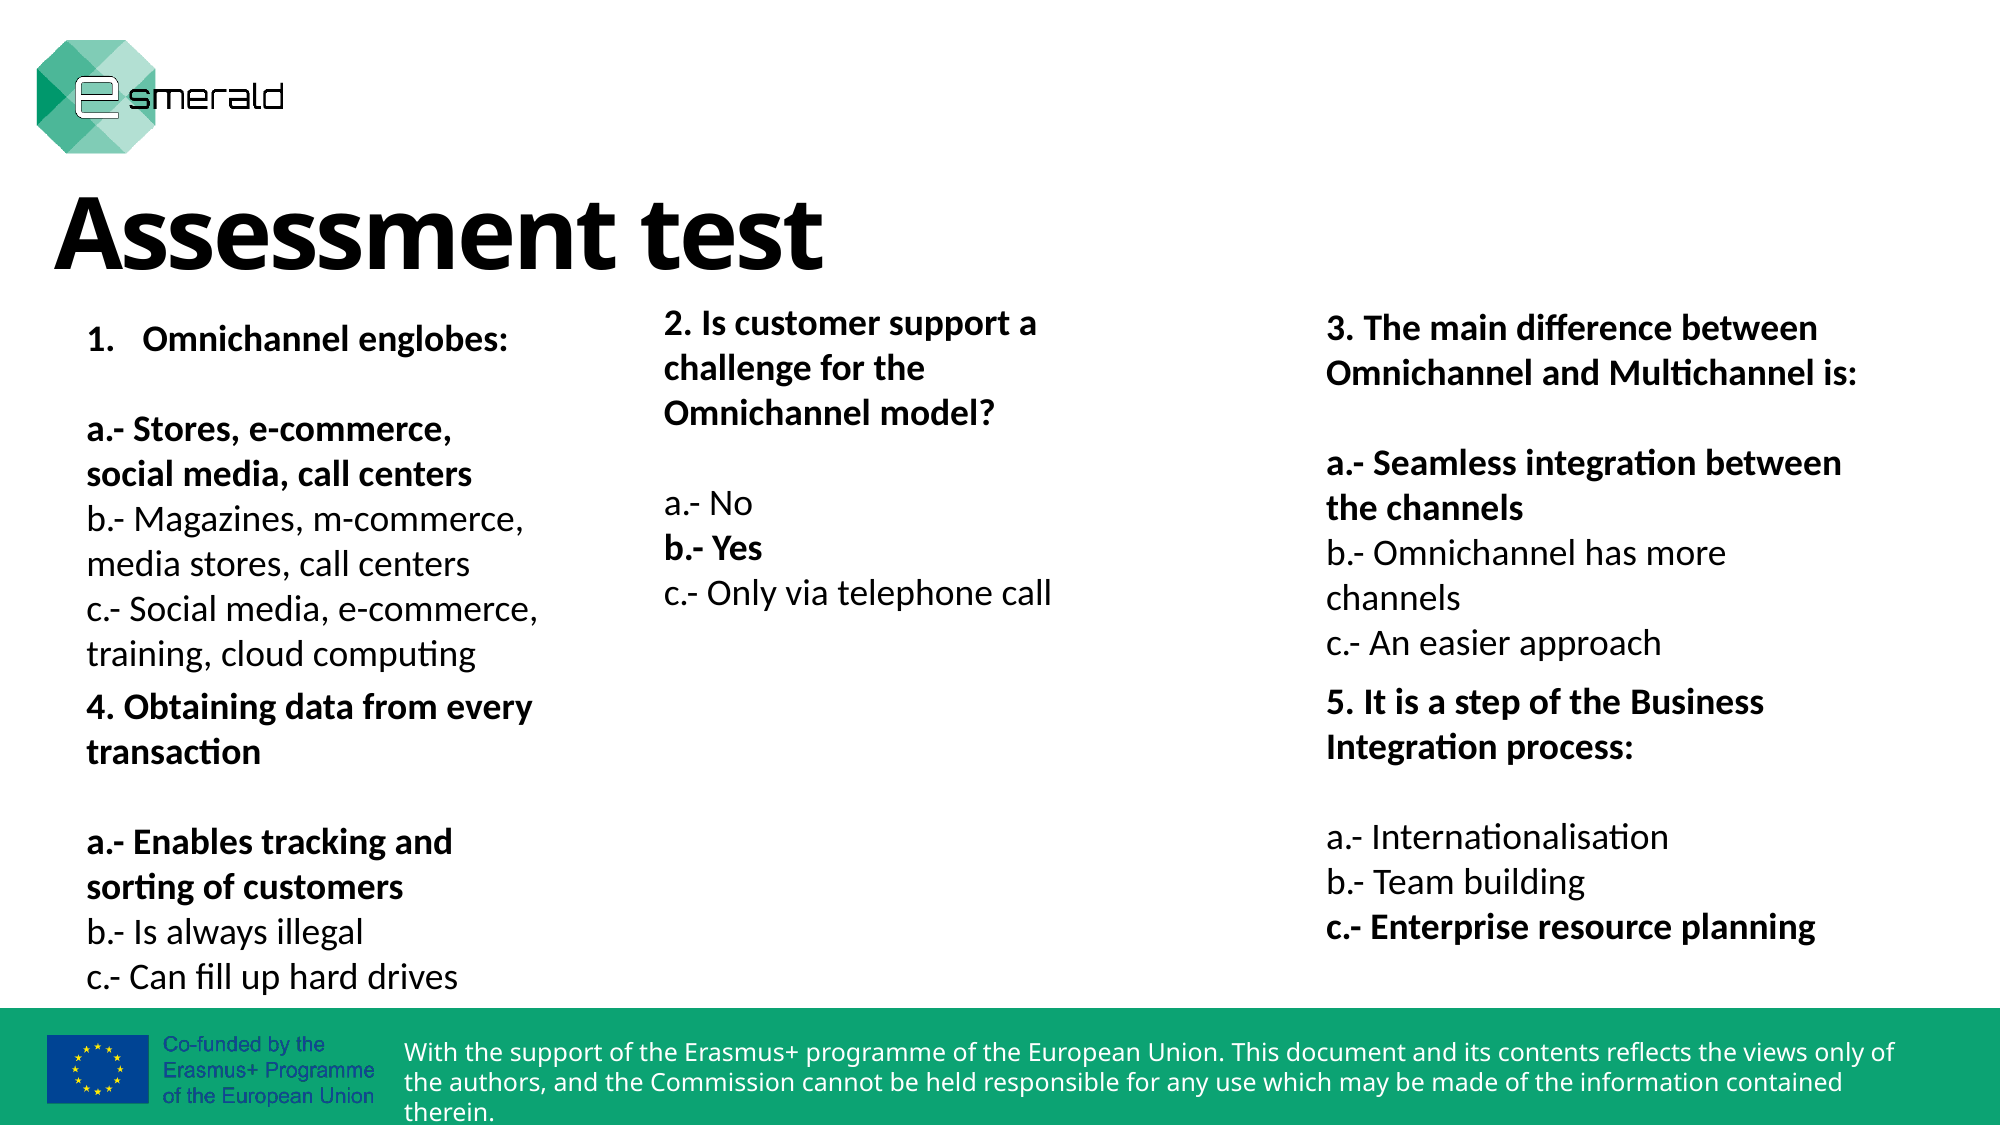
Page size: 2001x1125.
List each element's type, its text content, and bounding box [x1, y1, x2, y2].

text_box 2. Is customer support a challenge for the Omnichannel model? a.- No b.- Yes c.- Only via telephone call [649, 290, 1140, 621]
text_box 4. Obtaining data from every transaction a.- Enables tracking and sorting of customers b.- Is always illegal c.- Can fill up hard drives [71, 674, 563, 1005]
text_box Assessment test [52, 167, 1737, 290]
text_box Omnichannel englobes: a.- Stores, e-commerce, social media, call centers b.- Magazines, m-commerce, media stores, call centers c.- Social media, e-commerce, training, cloud computing [71, 306, 563, 674]
picture [15, 18, 302, 169]
text_box 5. It is a step of the Business Integration process: a.- Internationalisation b.- Team building c.- Enterprise resource planning [1311, 669, 1846, 955]
picture [47, 1035, 374, 1107]
text_box 3. The main difference between Omnichannel and Multichannel is: a.- Seamless integration between the channels b.- Omnichannel has more channels c.- An easier approach [1311, 295, 1883, 671]
